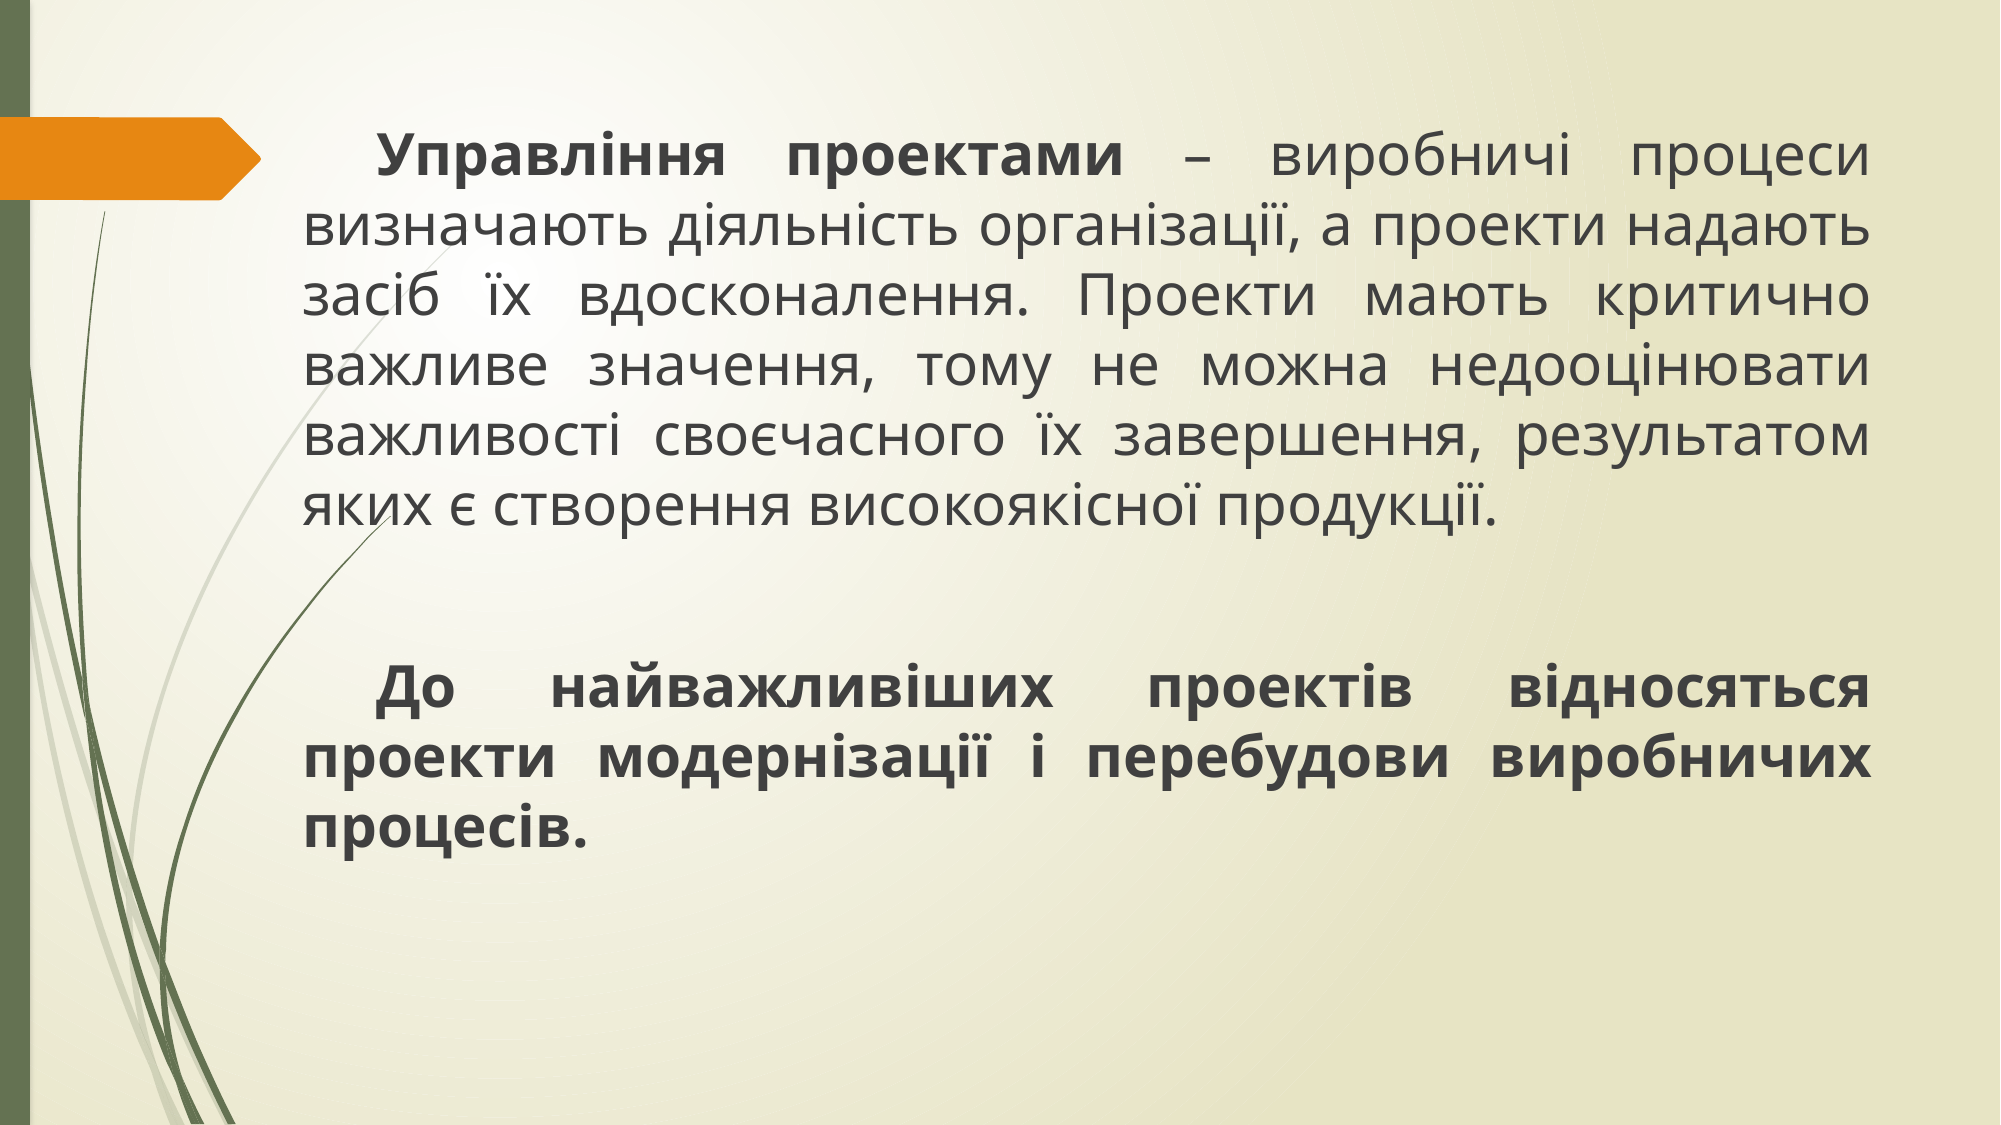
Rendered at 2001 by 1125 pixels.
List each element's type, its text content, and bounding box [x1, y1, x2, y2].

list Управління проектами – виробничі процеси визначають діяльність організації, а проекти надають засіб їх вдосконалення. Проекти мають критично важливе значення, тому не можна недооцінювати важливості своєчасного їх завершення, результатом яких є створення високоякісної продукції. До найважливіших проектів відносяться проекти модернізації і перебудови виробничих процесів. [287, 109, 1888, 860]
